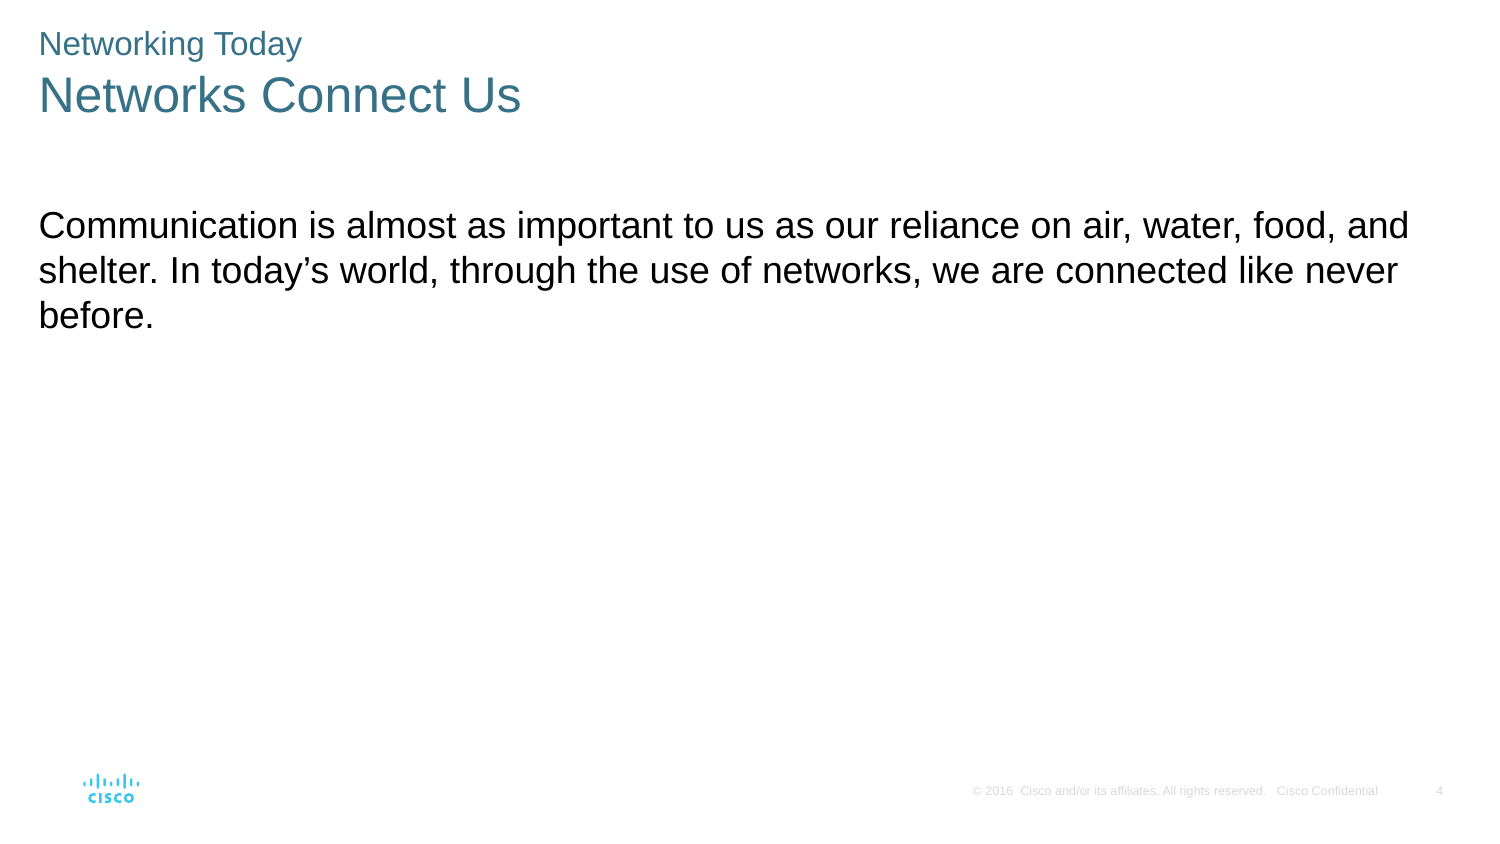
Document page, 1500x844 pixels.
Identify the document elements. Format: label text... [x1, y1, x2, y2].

text_box Networking Today Networks Connect Us [23, 10, 1500, 135]
list Communication is almost as important to us as our reliance on air, water, food, and shelter. In today’s world, through the use of networks, we are connected like never before. [23, 135, 1476, 373]
